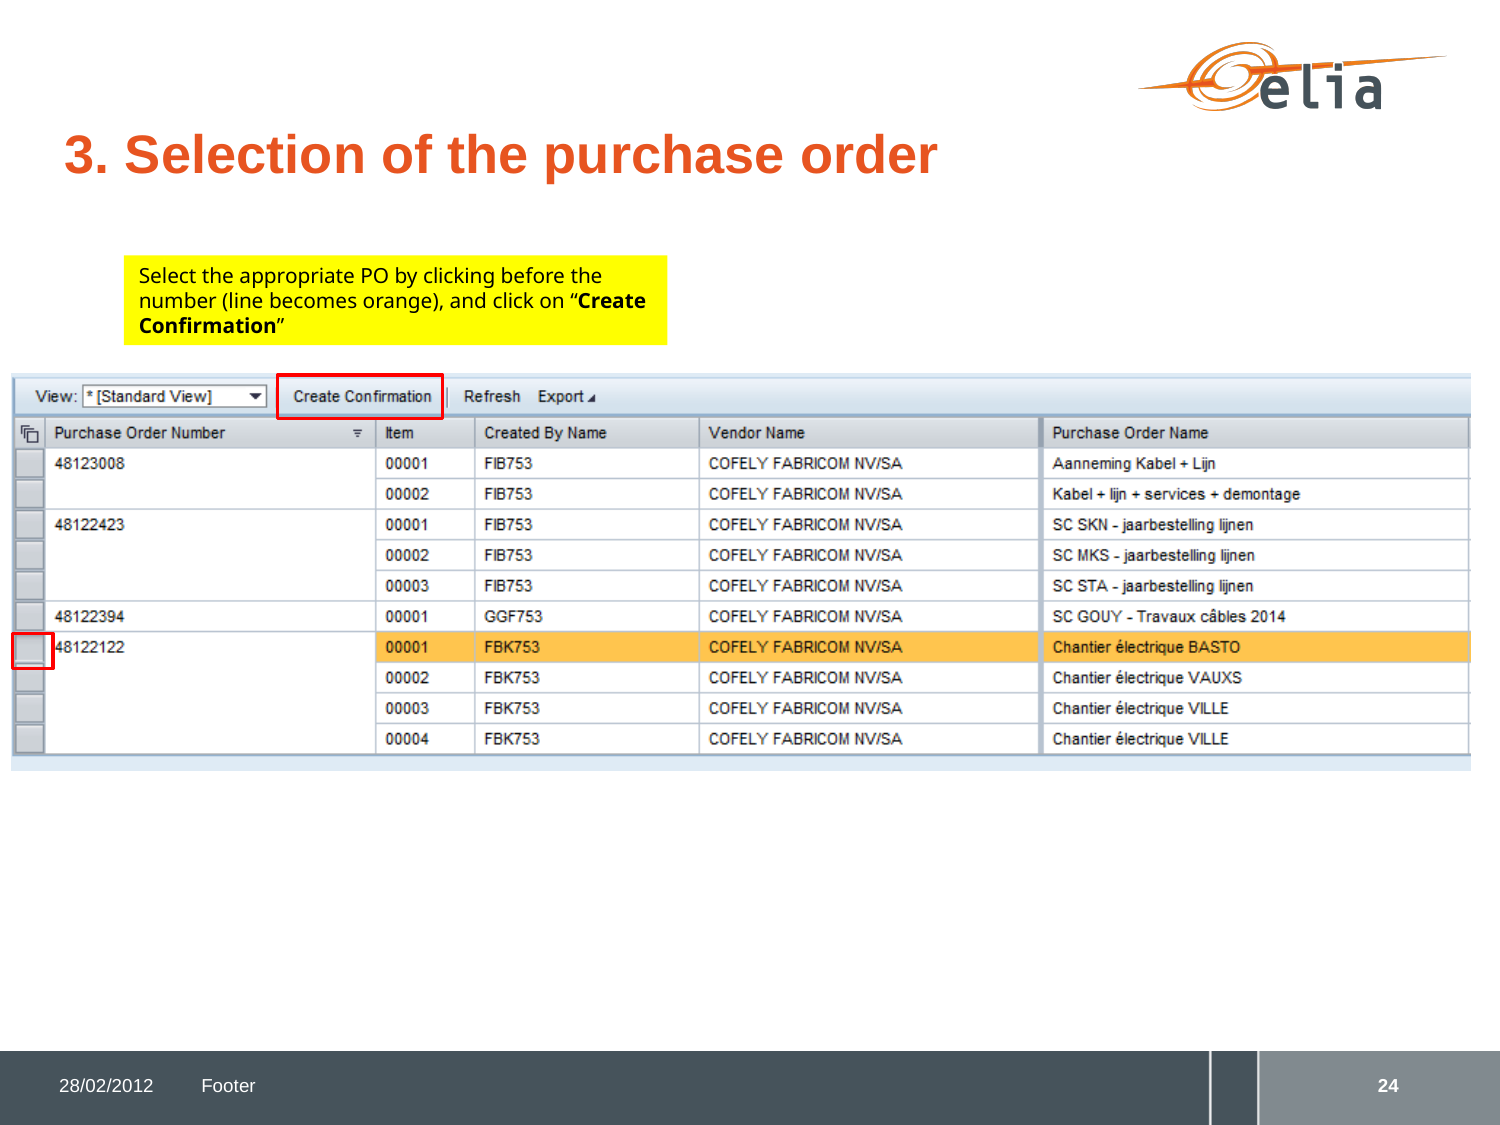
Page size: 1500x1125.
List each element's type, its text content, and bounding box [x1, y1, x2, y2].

picture [11, 373, 1471, 772]
title 3. Selection of the purchase order [64, 119, 1400, 237]
picture [0, 1051, 1500, 1125]
slide_number 24 [1264, 1074, 1399, 1116]
text_box Select the appropriate PO by clicking before the number (line becomes orange), and click on “Create Confirmation” [123, 255, 668, 346]
picture [1138, 42, 1447, 111]
footer Footer [201, 1074, 1199, 1116]
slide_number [59, 1074, 189, 1116]
